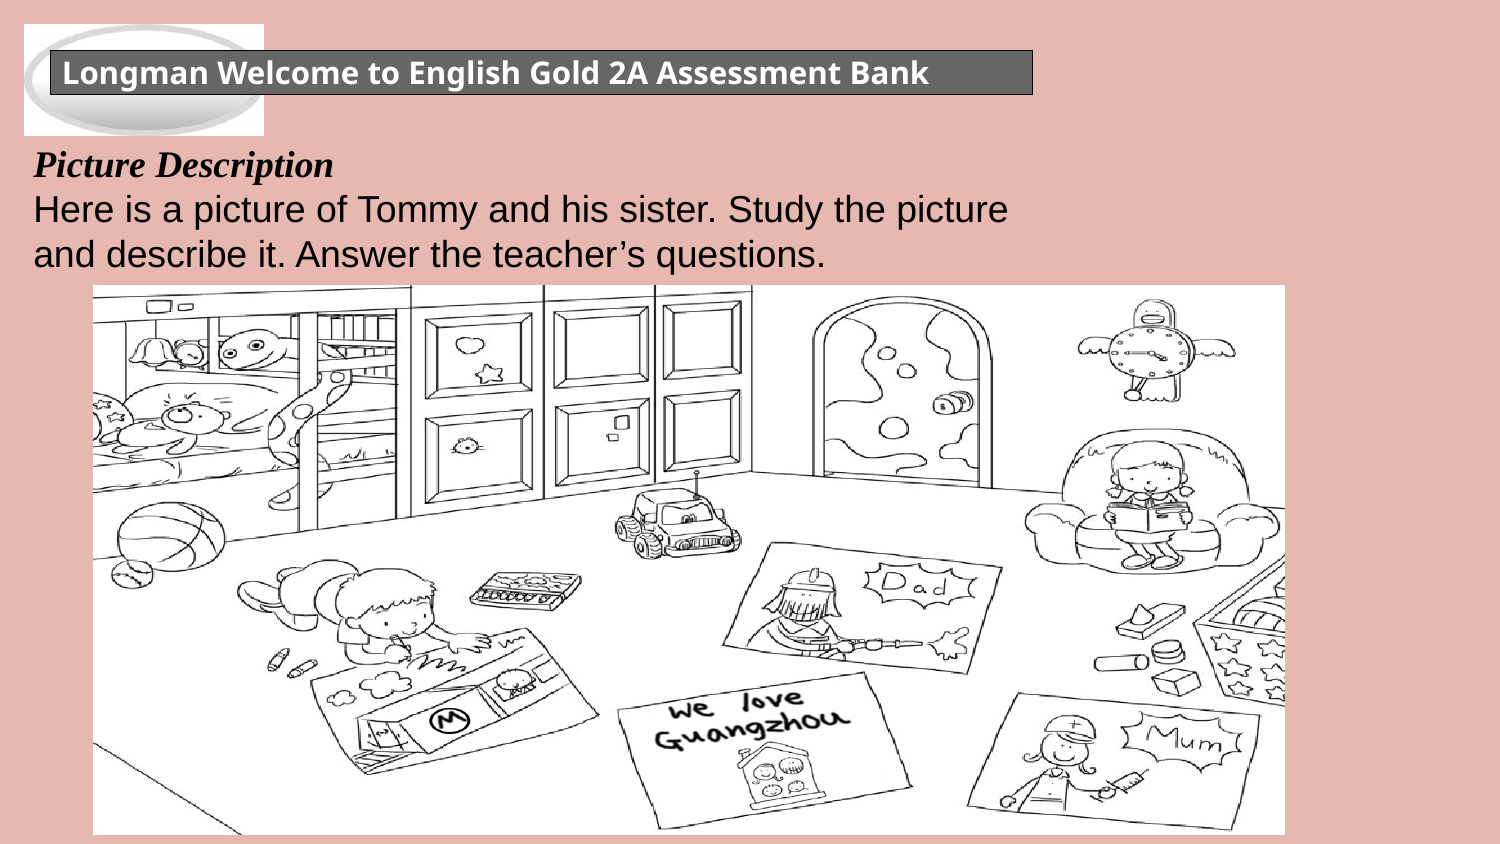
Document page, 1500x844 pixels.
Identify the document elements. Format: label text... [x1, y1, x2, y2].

picture [92, 284, 1285, 835]
text_box Picture Description Here is a picture of Tommy and his sister. Study the picture and describe it. Answer the teacher’s questions. [18, 125, 1052, 291]
table_header Longman Welcome to English Gold 2A Assessment Bank [268, 51, 1032, 94]
picture [24, 24, 265, 137]
